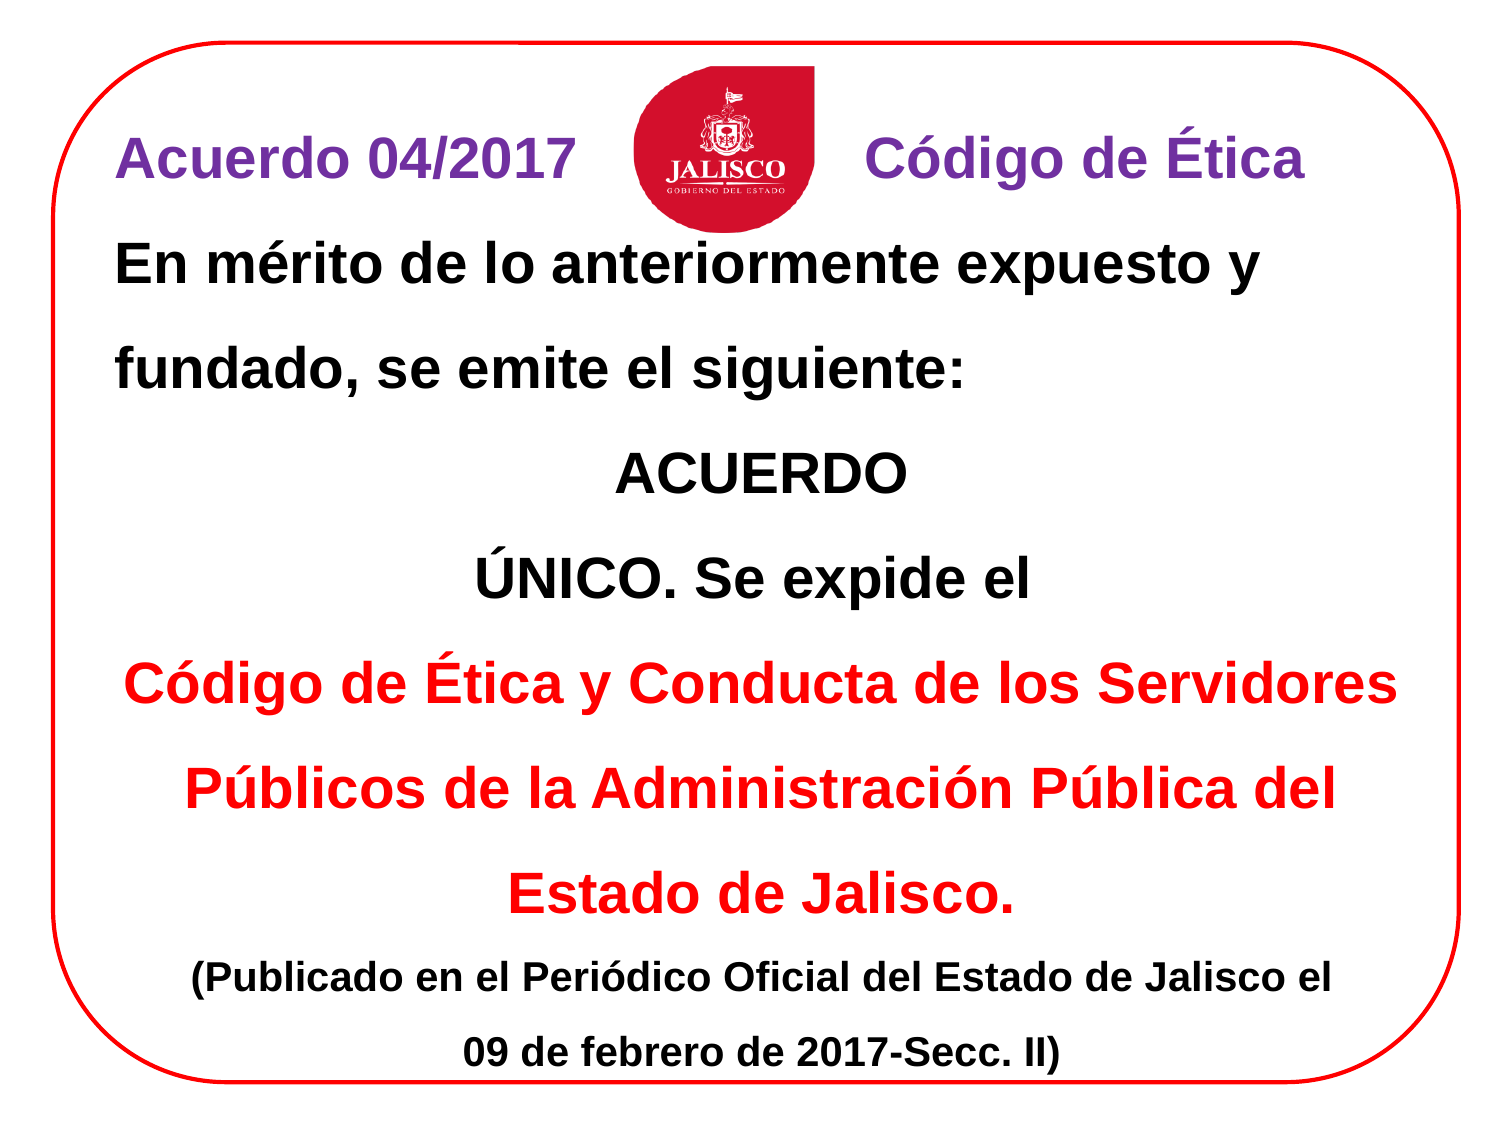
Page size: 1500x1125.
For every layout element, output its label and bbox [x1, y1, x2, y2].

text_box [52, 42, 1459, 1083]
